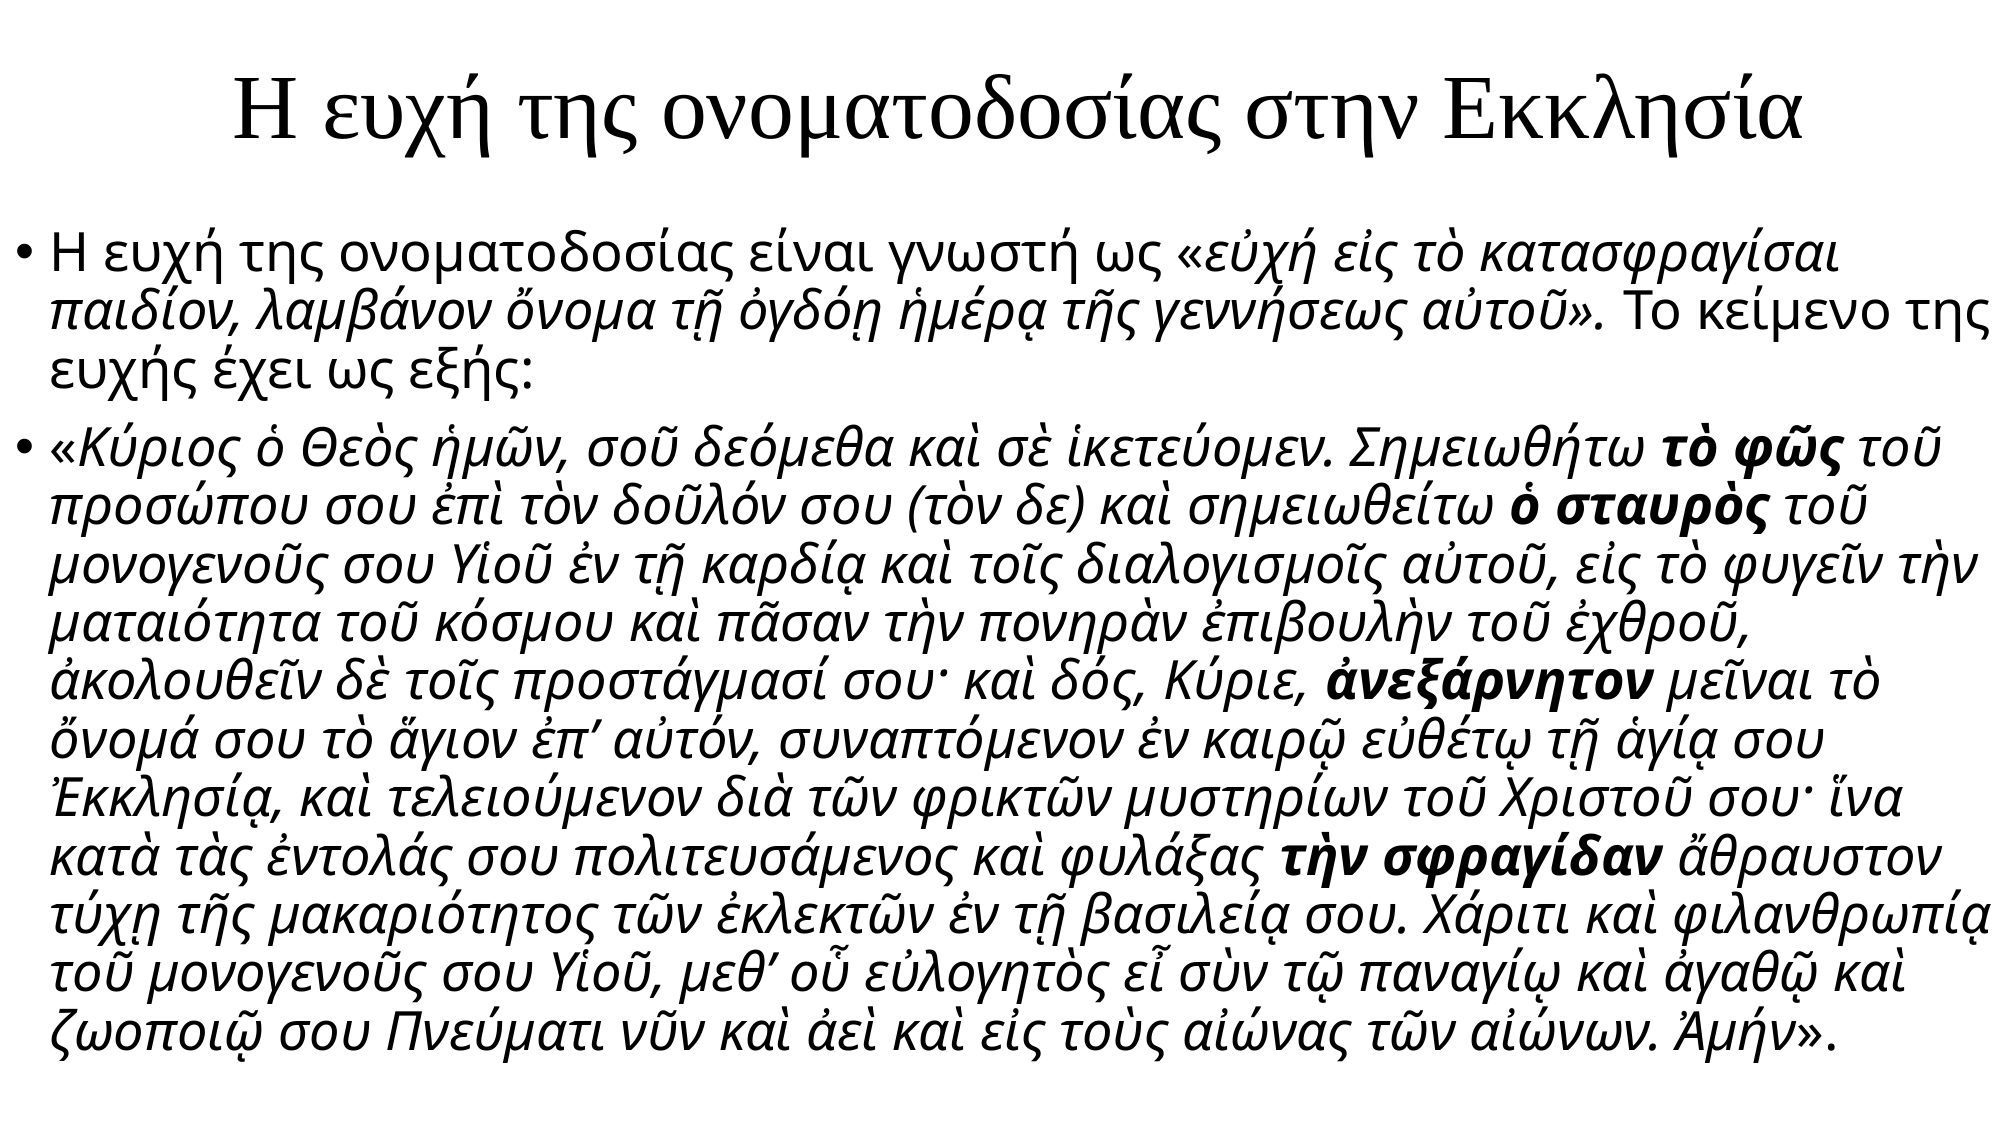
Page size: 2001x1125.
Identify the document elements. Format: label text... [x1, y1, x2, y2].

list Η ευχή της ονοματοδοσίας είναι γνωστή ως «εὐχή εἰς τὸ κατασφραγίσαι παιδίον, λαμβάνον ὄνομα τῇ ὀγδόῃ ἡμέρᾳ τῆς γεννήσεως αὐτοῦ». Το κείμενο της ευχής έχει ως εξής: «Κύριος ὁ Θεὸς ἡμῶν, σοῦ δεόμεθα καὶ σὲ ἱκετεύομεν. Σημειωθήτω τὸ φῶς τοῦ προσώπου σου ἐπὶ τὸν δοῦλόν σου (τὸν δε) καὶ σημειωθείτω ὁ σταυρὸς τοῦ μονογενοῦς σου Υἱοῦ ἐν τῇ καρδίᾳ καὶ τοῖς διαλογισμοῖς αὐτοῦ, εἰς τὸ φυγεῖν τὴν ματαιότητα τοῦ κόσμου καὶ πᾶσαν τὴν πονηρὰν ἐπιβουλὴν τοῦ ἐχθροῦ, ἀκολουθεῖν δὲ τοῖς προστάγμασί σου· καὶ δός, Κύριε, ἀνεξάρνητον μεῖναι τὸ ὄνομά σου τὸ ἅγιον ἐπ’ αὐτόν, συναπτόμενον ἐν καιρῷ εὐθέτῳ τῇ ἁγίᾳ σου Ἐκκλησίᾳ, καὶ τελειούμενον διὰ τῶν φρικτῶν μυστηρίων τοῦ Χριστοῦ σου· ἵνα κατὰ τὰς ἐντολάς σου πολιτευσάμενος καὶ φυλάξας τὴν σφραγίδαν ἄθραυστον τύχῃ τῆς μακαριότητος τῶν ἐκλεκτῶν ἐν τῇ βασιλείᾳ σου. Χάριτι καὶ φιλανθρωπίᾳ τοῦ μονογενοῦς σου Υἱοῦ, μεθ’ οὗ εὐλογητὸς εἶ σὺν τῷ παναγίῳ καὶ ἀγαθῷ καὶ ζωοποιῷ σου Πνεύματι νῦν καὶ ἀεὶ καὶ εἰς τοὺς αἰώνας τῶν αἰώνων. Ἀμήν». [0, 217, 2000, 1125]
title Η ευχή της ονοματοδοσίας στην Εκκλησία [146, 0, 1872, 217]
